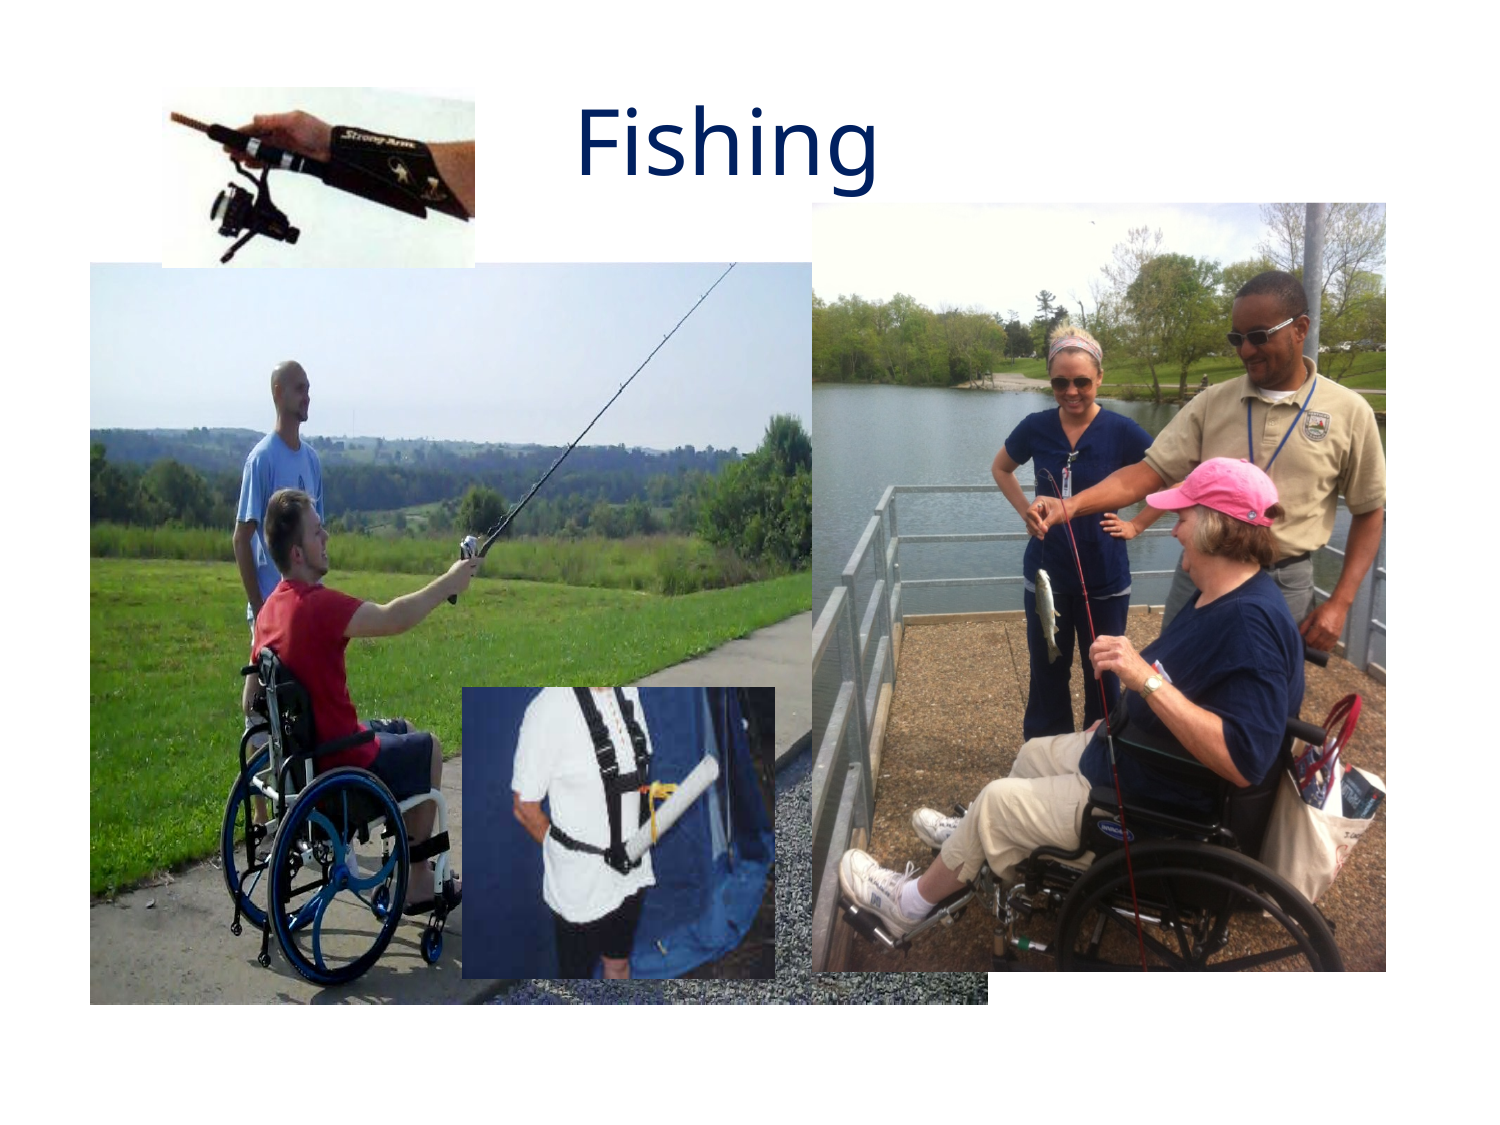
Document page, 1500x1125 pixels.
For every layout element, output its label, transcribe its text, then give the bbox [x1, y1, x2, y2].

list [89, 262, 988, 1006]
picture [462, 203, 1483, 979]
picture [162, 87, 476, 268]
title Fishing [75, 45, 1425, 233]
